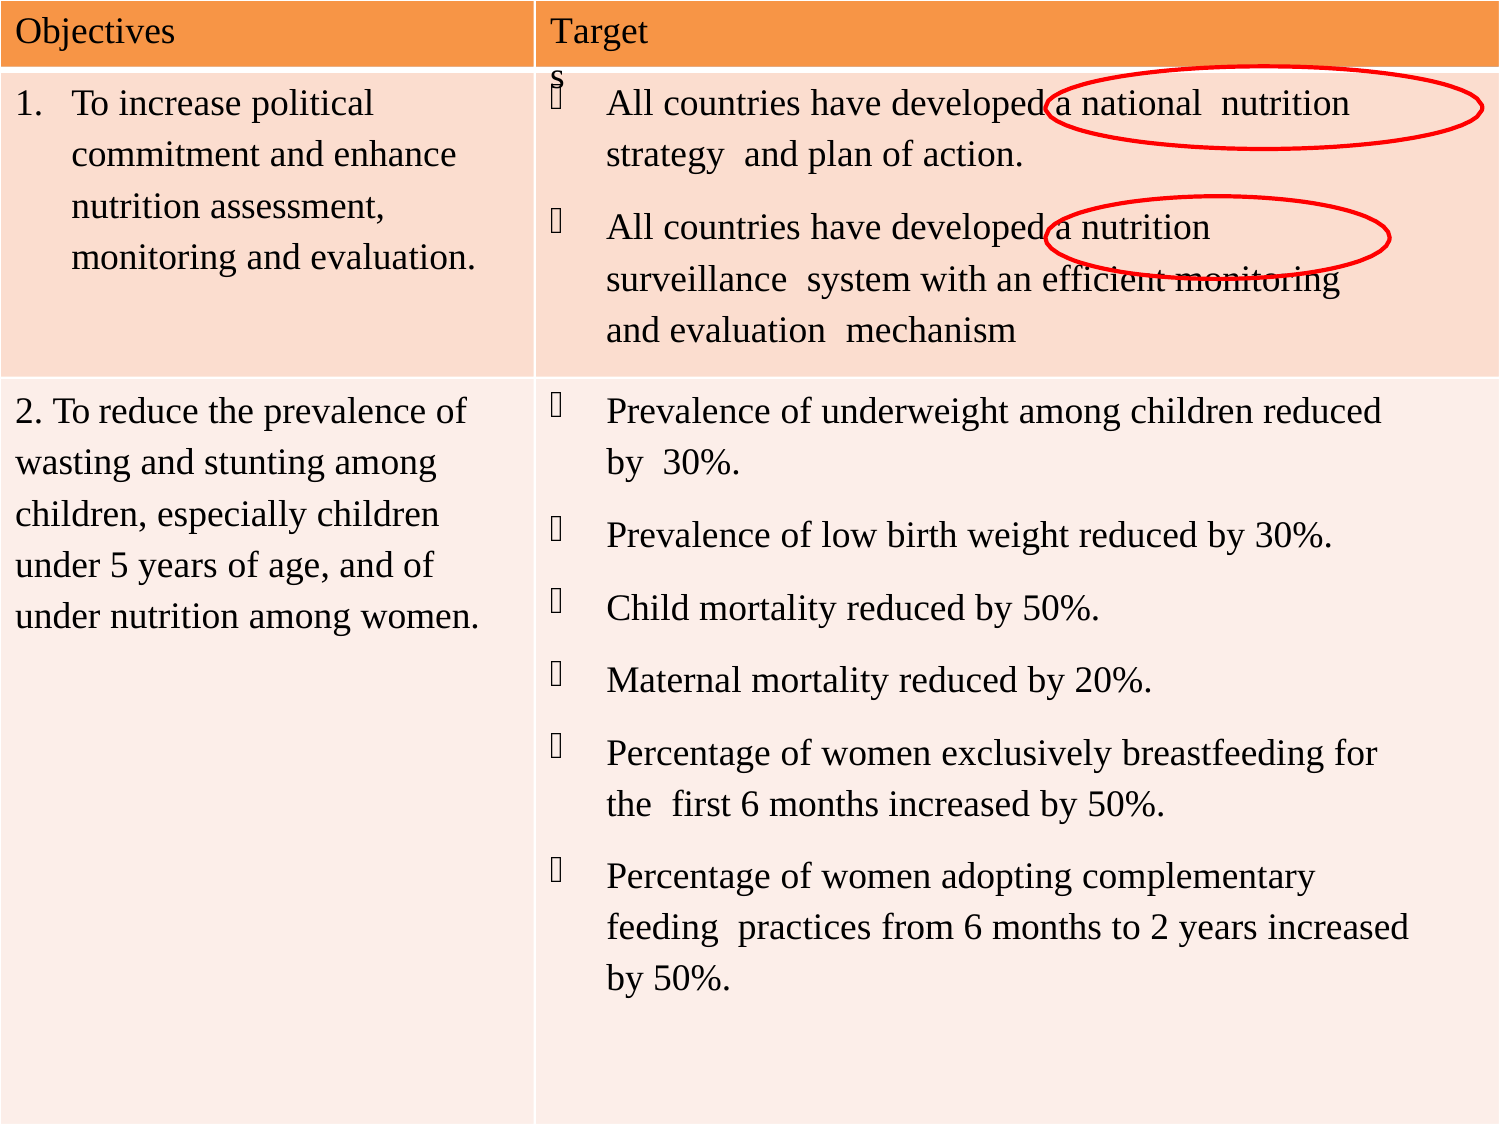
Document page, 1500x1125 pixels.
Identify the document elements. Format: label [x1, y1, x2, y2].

text_box [0, 0, 1500, 1125]
